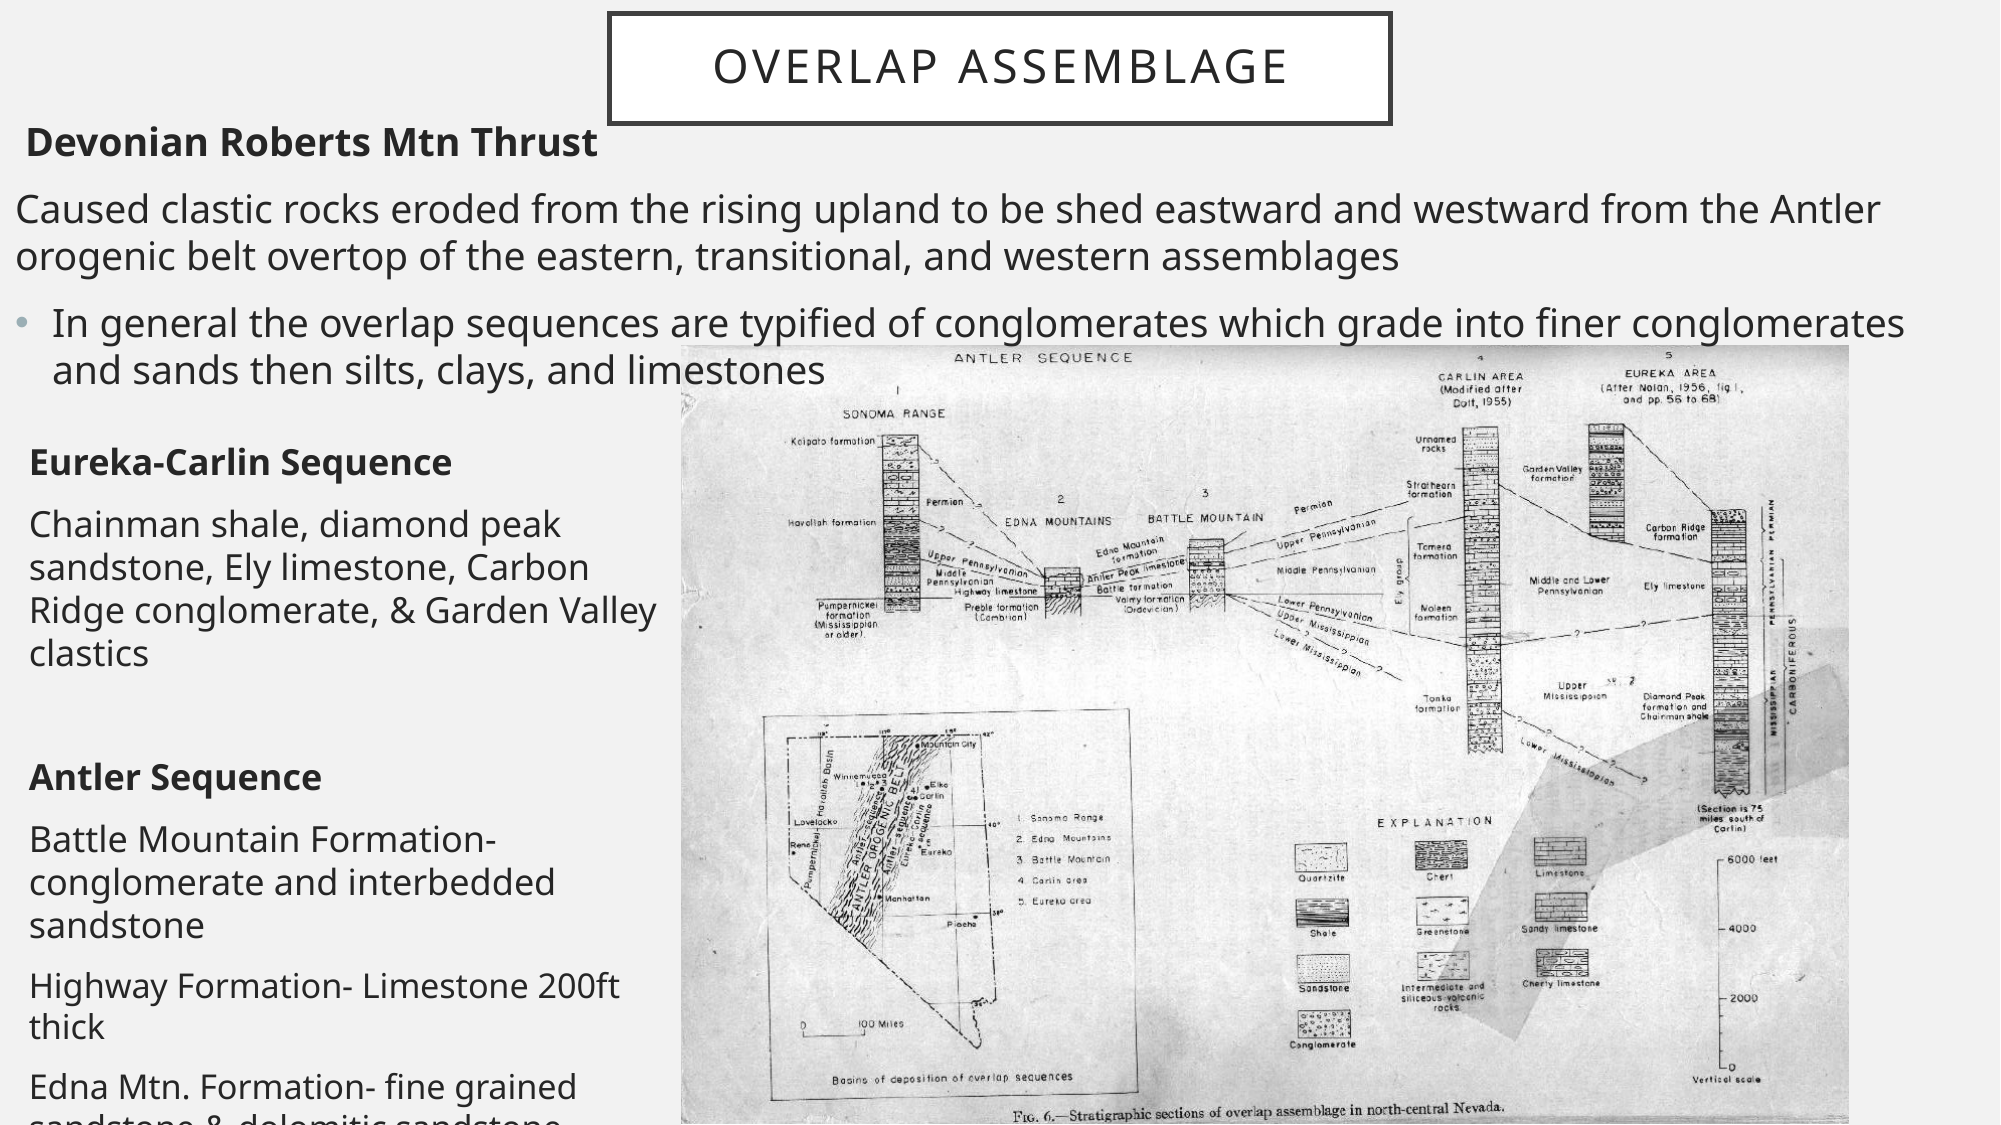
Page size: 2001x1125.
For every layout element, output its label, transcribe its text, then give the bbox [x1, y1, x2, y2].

text_box Devonian Roberts Mtn Thrust Caused clastic rocks eroded from the rising upland to be shed eastward and westward from the Antler orogenic belt overtop of the eastern, transitional, and western assemblages In general the overlap sequences are typified of conglomerates which grade into finer conglomerates and sands then silts, clays, and limestones [0, 109, 1978, 402]
list Eureka-Carlin Sequence Chainman shale, diamond peak sandstone, Ely limestone, Carbon Ridge conglomerate, & Garden Valley clastics Antler Sequence Battle Mountain Formation- conglomerate and interbedded sandstone Highway Formation- Limestone 200ft thick Edna Mtn. Formation- fine grained sandstone & dolomitic sandstone [13, 431, 681, 1125]
title Overlap Assemblage [607, 11, 1393, 109]
picture [681, 345, 1849, 1125]
